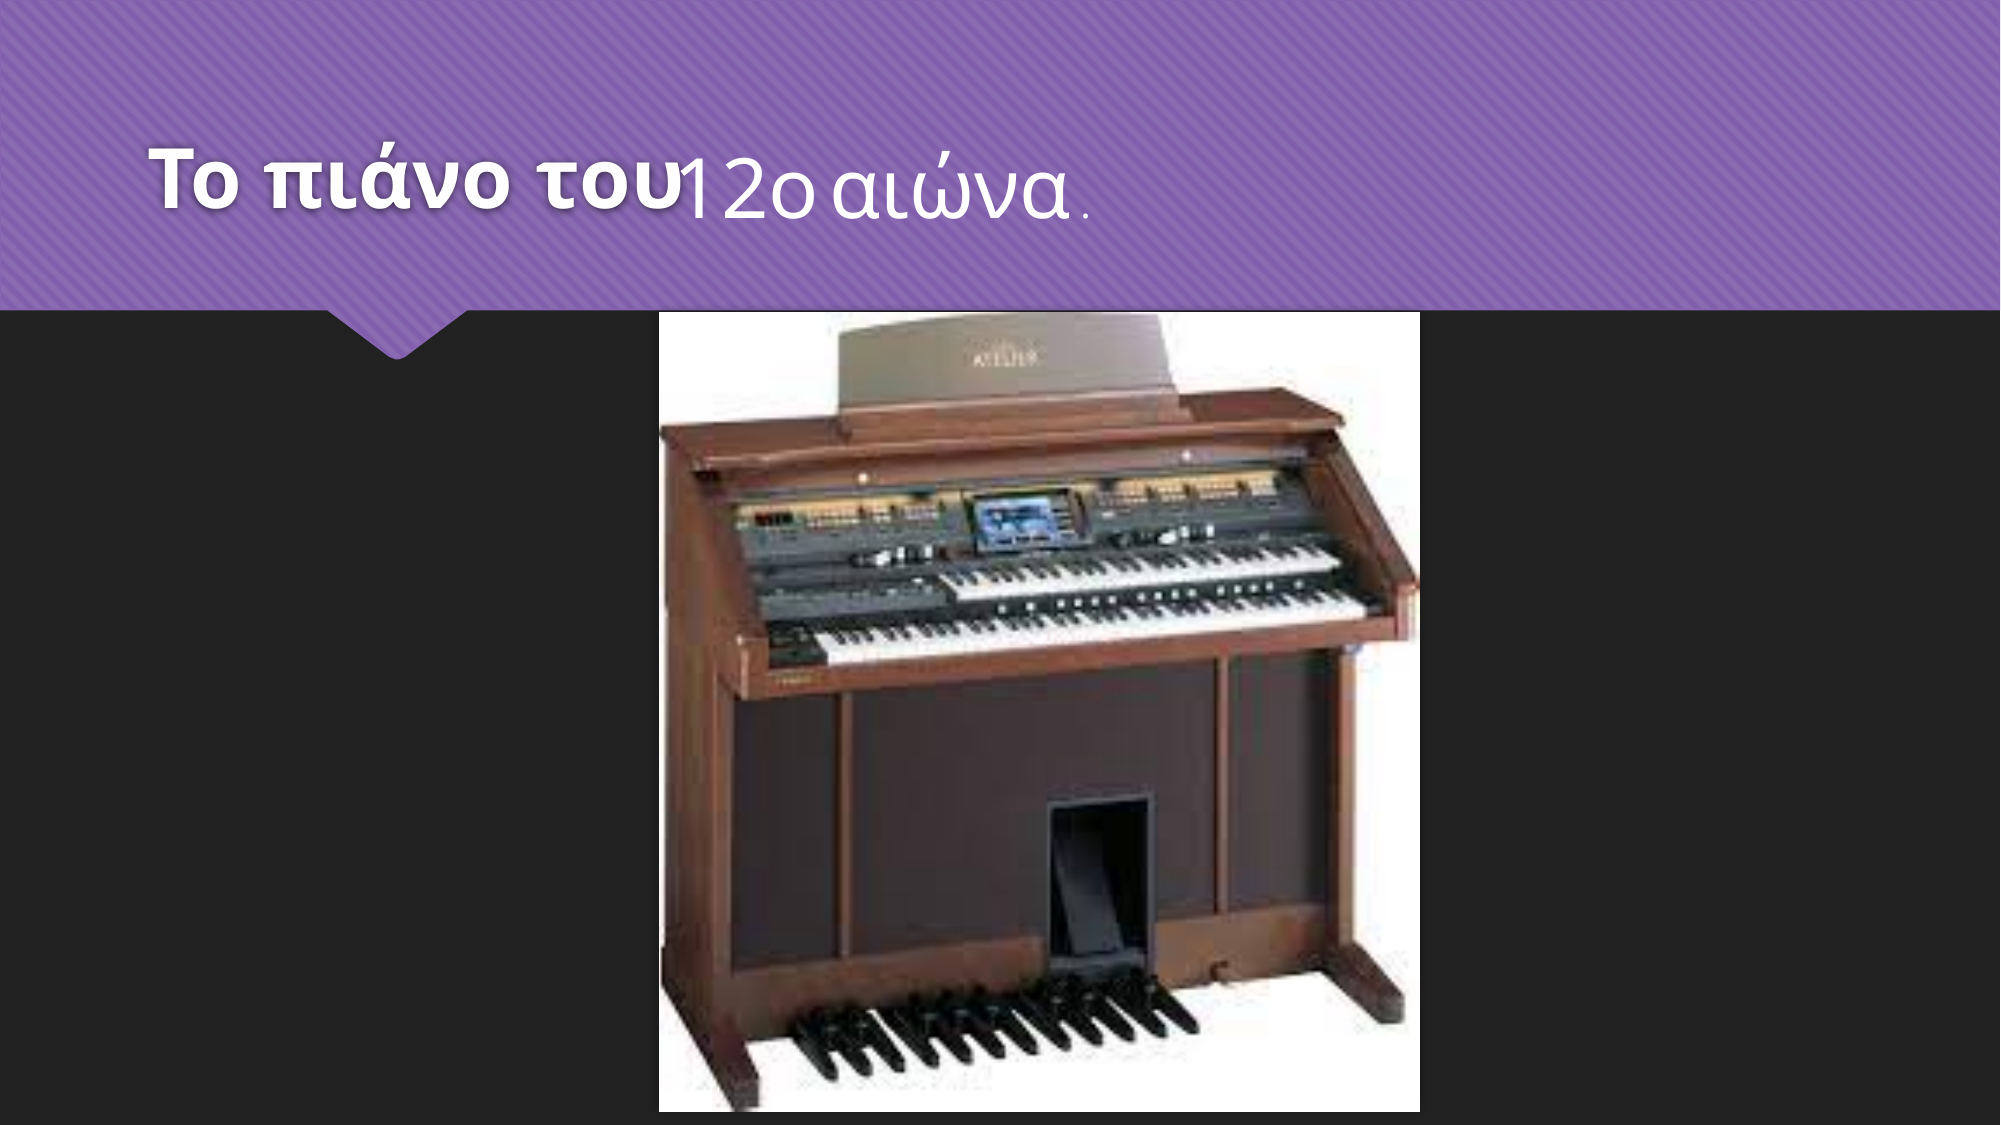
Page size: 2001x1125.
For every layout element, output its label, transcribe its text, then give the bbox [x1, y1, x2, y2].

text_box 12ο αιώνα . [659, 127, 1660, 243]
title Το πιάνο του [132, 73, 1868, 233]
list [659, 312, 1421, 1112]
